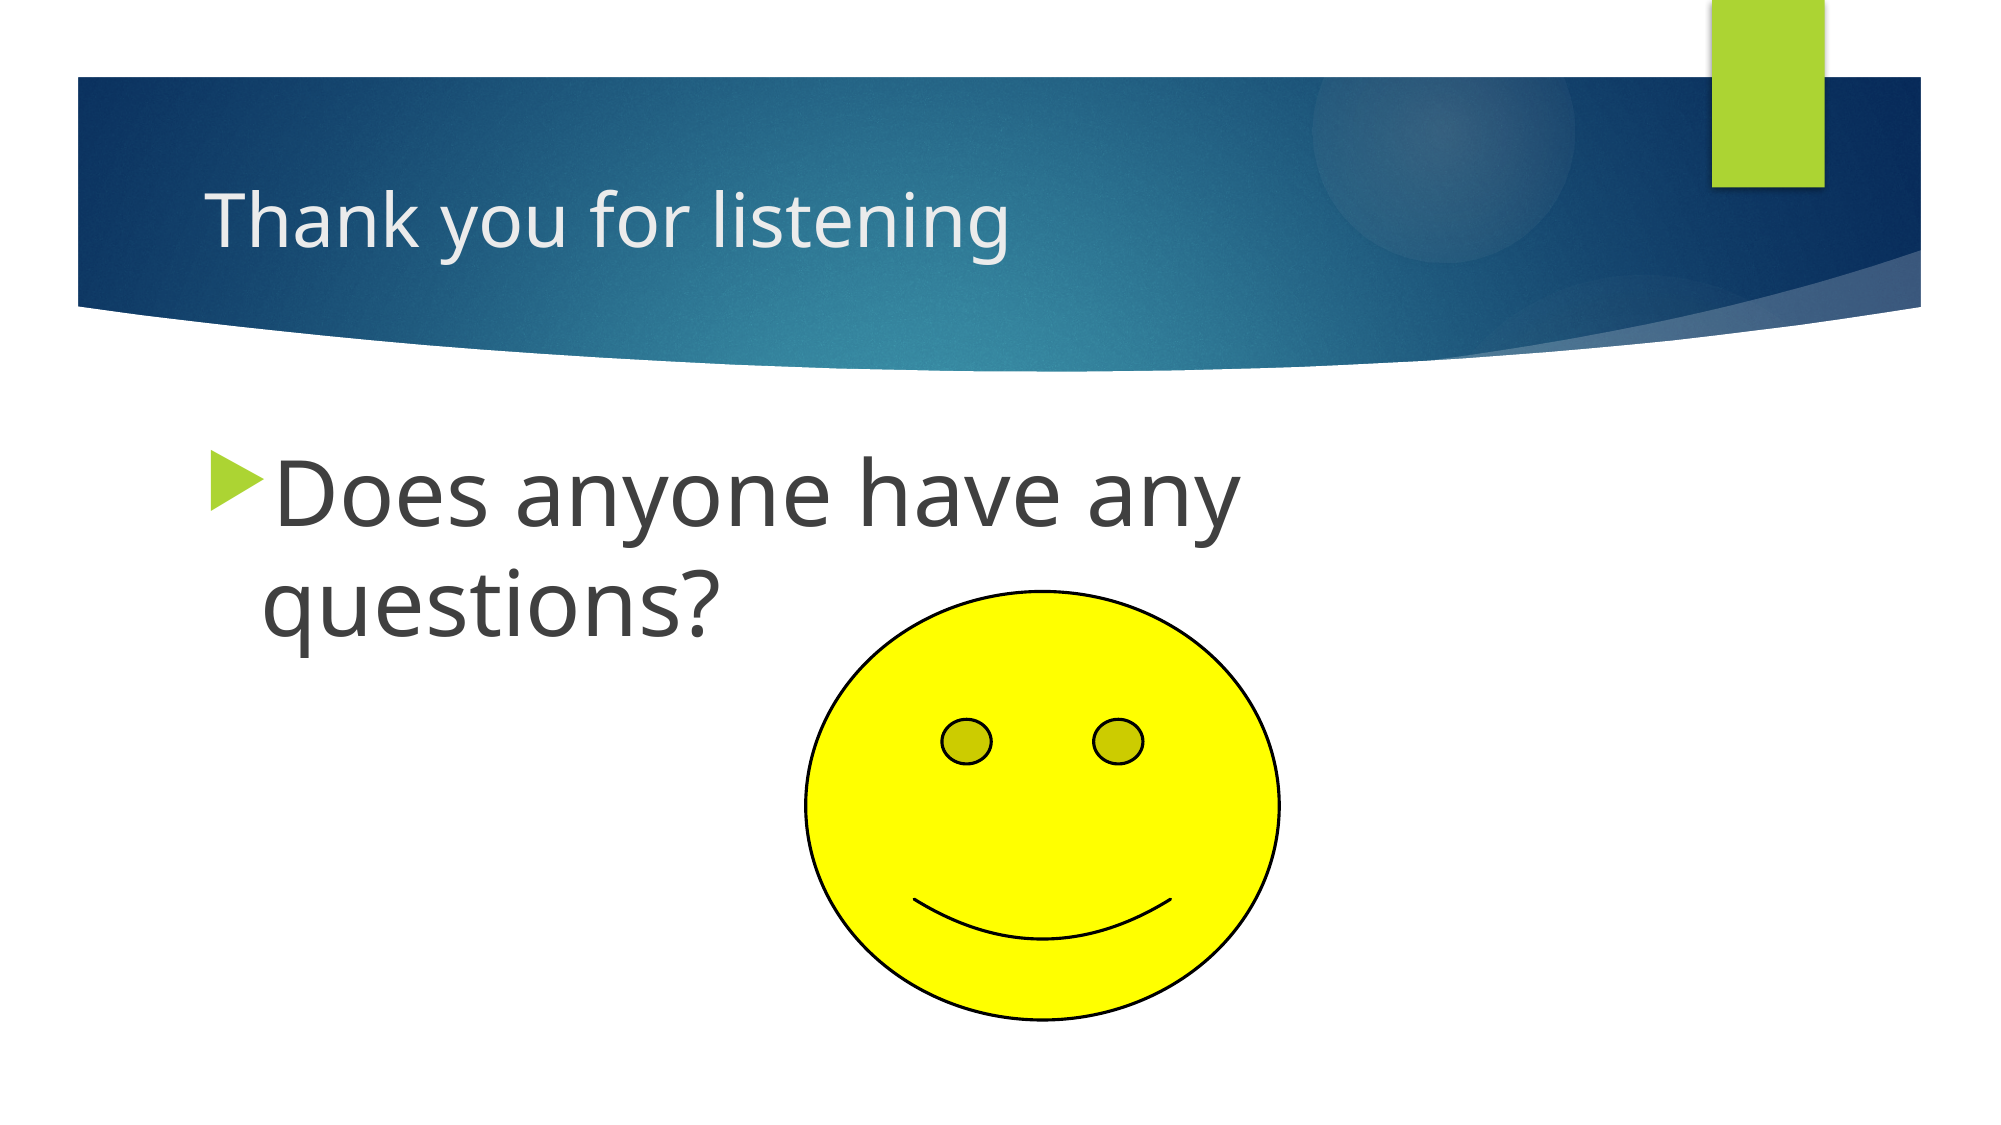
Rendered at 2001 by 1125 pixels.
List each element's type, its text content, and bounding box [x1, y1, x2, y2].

title Thank you for listening [189, 159, 1627, 276]
list Does anyone have any questions? [189, 427, 1627, 988]
text_box [804, 589, 1281, 1022]
